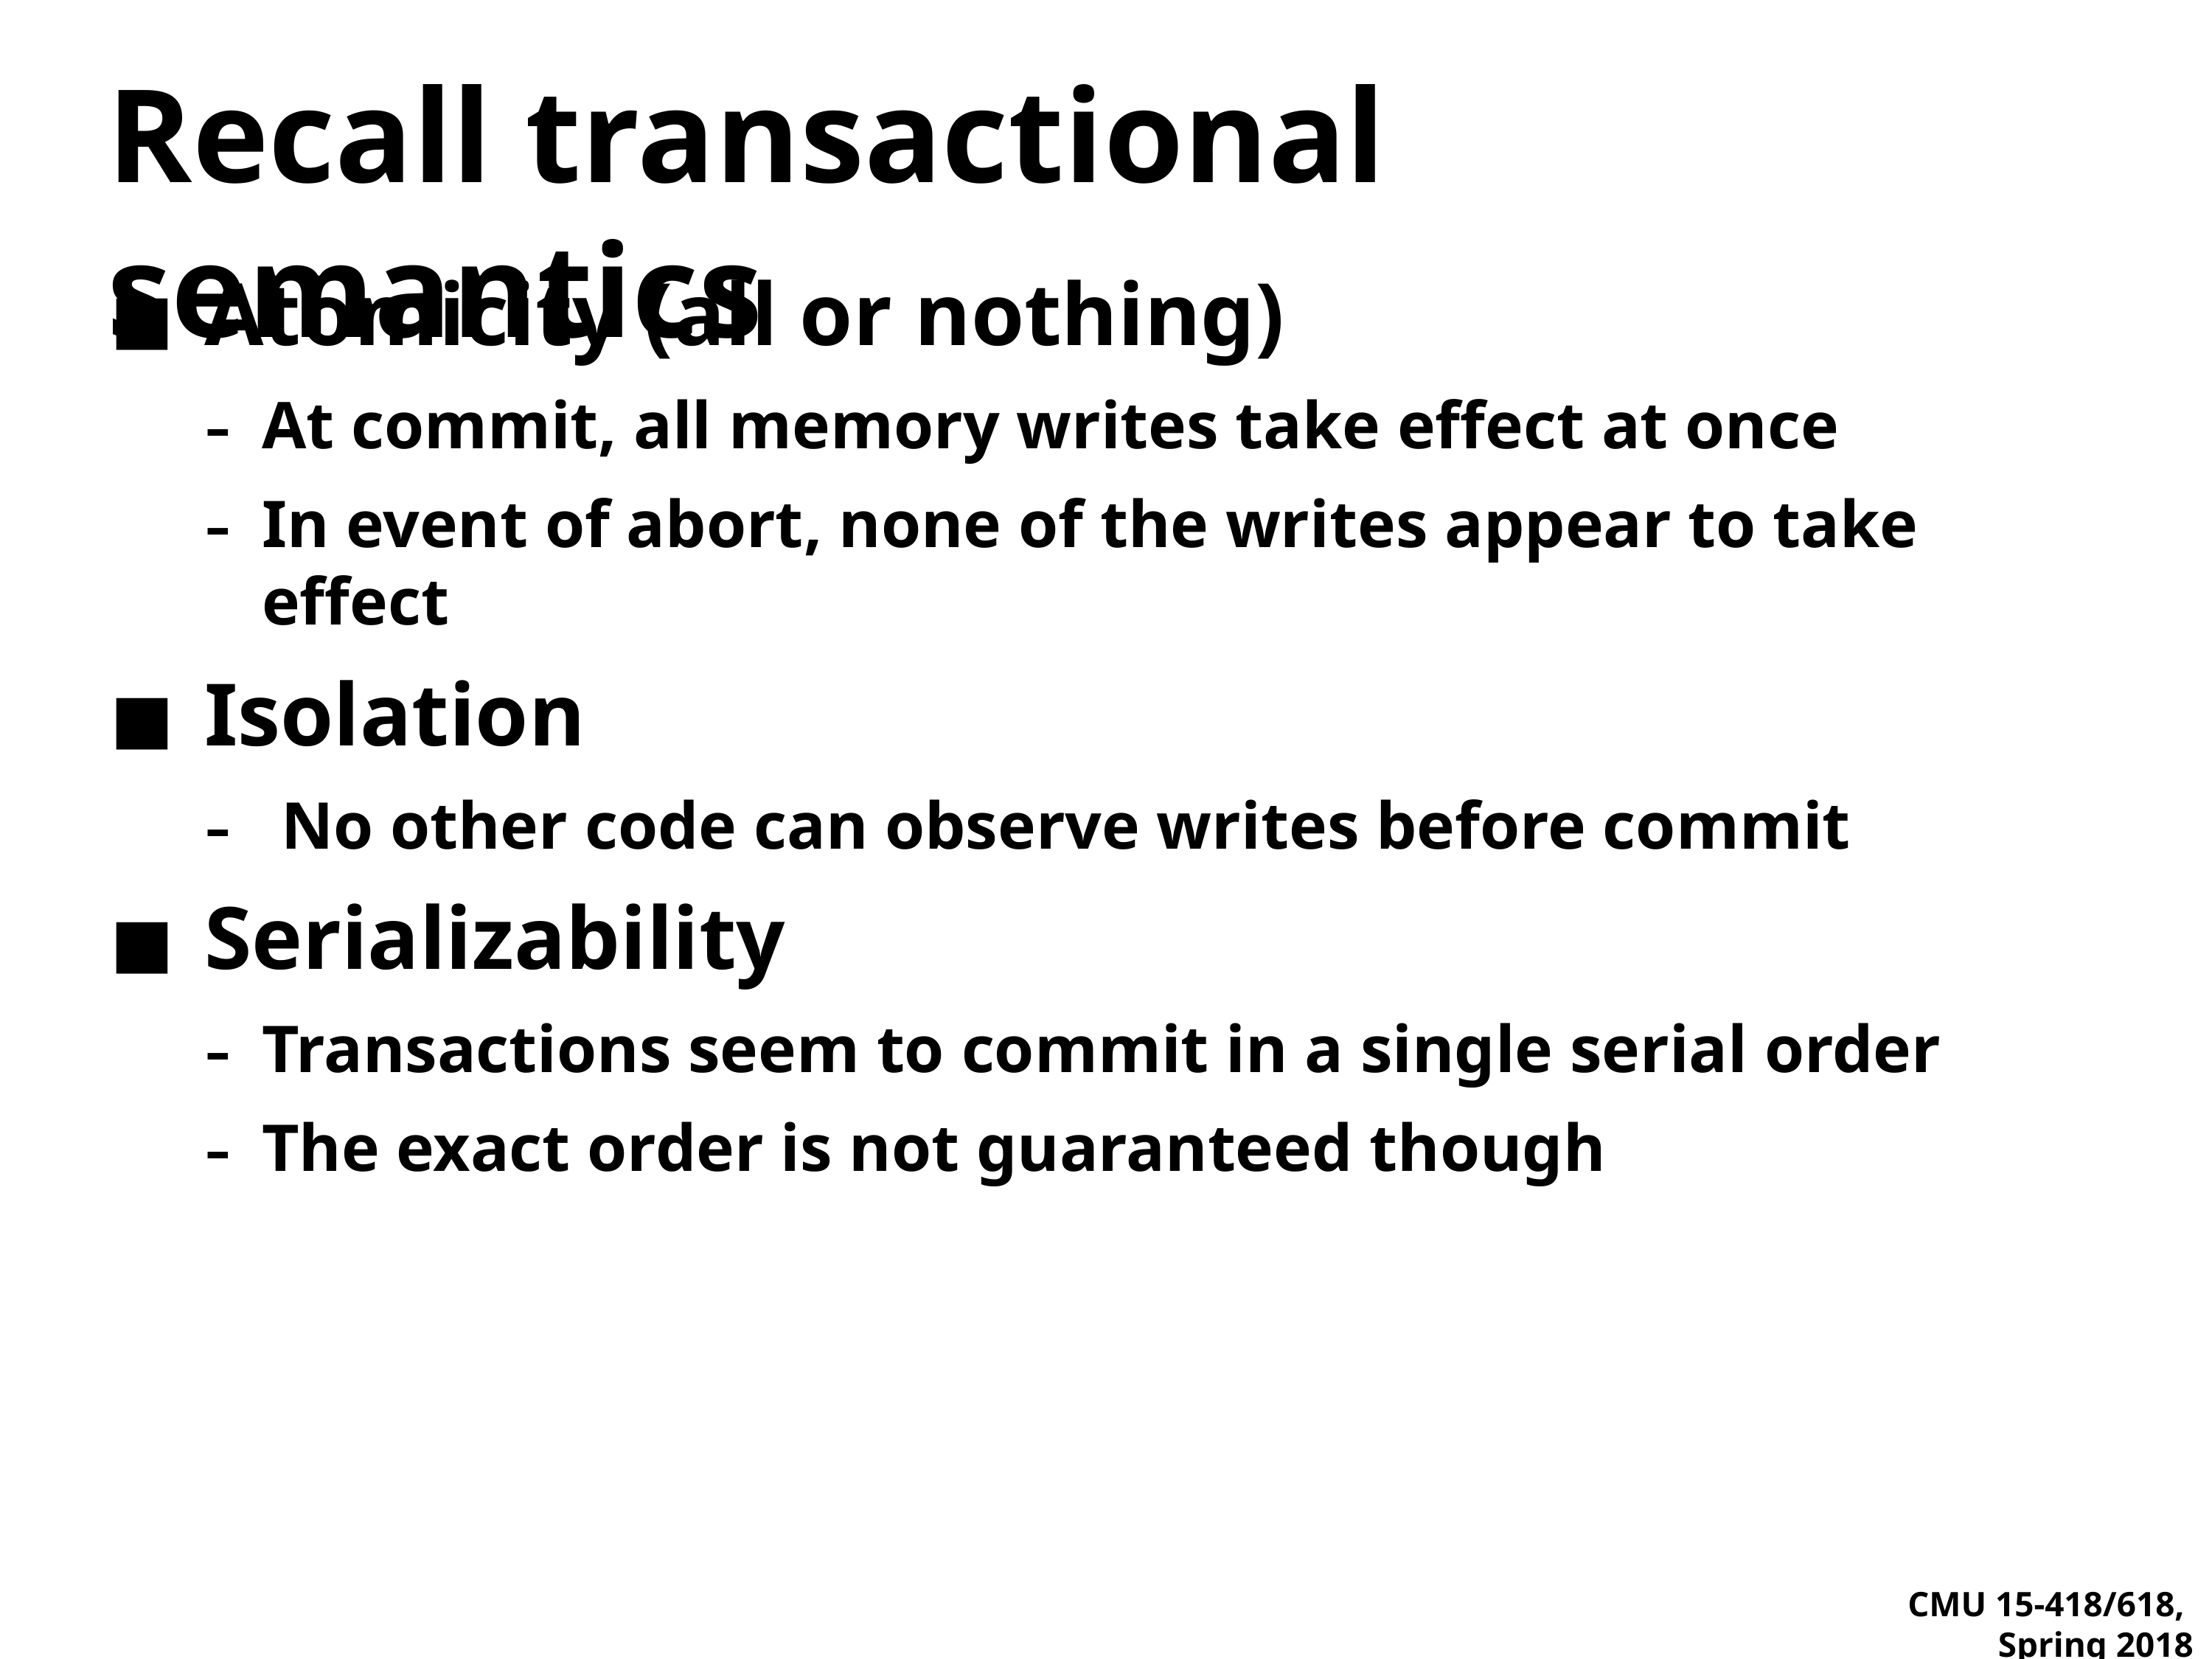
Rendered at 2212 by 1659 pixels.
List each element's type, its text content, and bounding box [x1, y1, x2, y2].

title Recall transactional semantics [100, 47, 2056, 184]
list Atomicity (all or nothing) At commit, all memory writes take effect at once In event of abort, none of the writes appear to take effect Isolation No other code can observe writes before commit Serializability Transactions seem to commit in a single serial order The exact order is not guaranteed though [100, 253, 2056, 1506]
